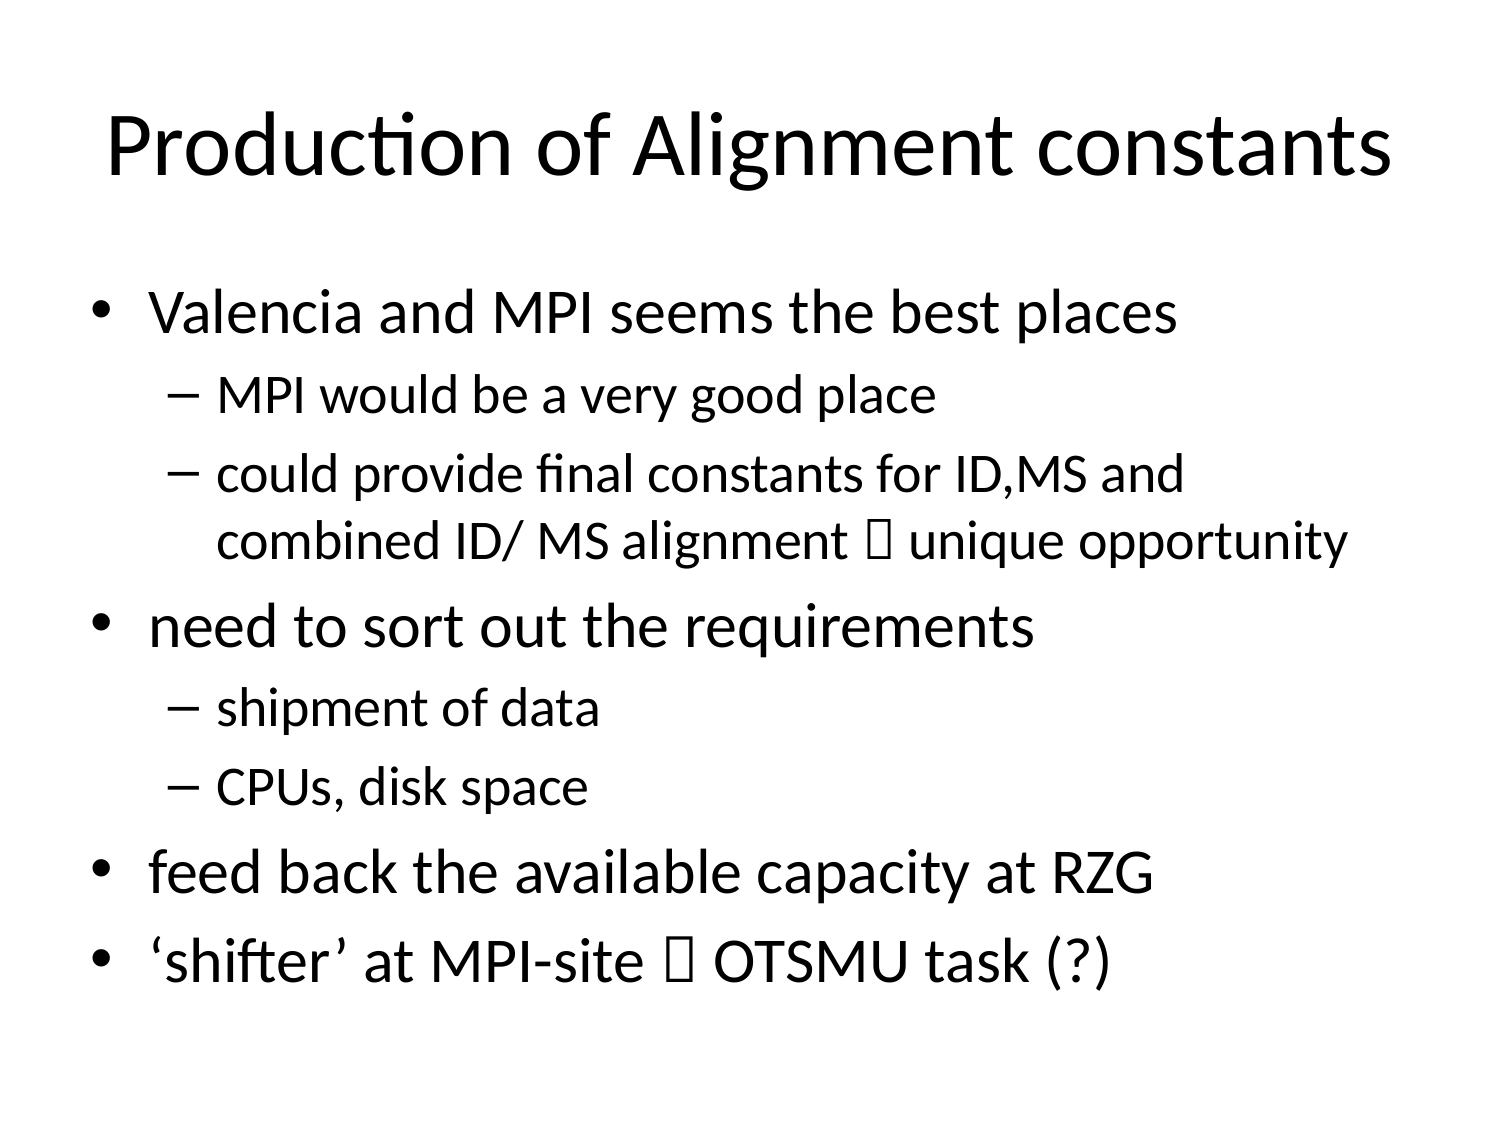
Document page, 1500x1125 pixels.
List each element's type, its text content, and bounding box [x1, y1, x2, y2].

list Valencia and MPI seems the best places MPI would be a very good place could provide final constants for ID,MS and combined ID/ MS alignment  unique opportunity need to sort out the requirements shipment of data CPUs, disk space feed back the available capacity at RZG ‘shifter’ at MPI-site  OTSMU task (?) [75, 262, 1425, 1005]
title Production of Alignment constants [75, 45, 1425, 233]
